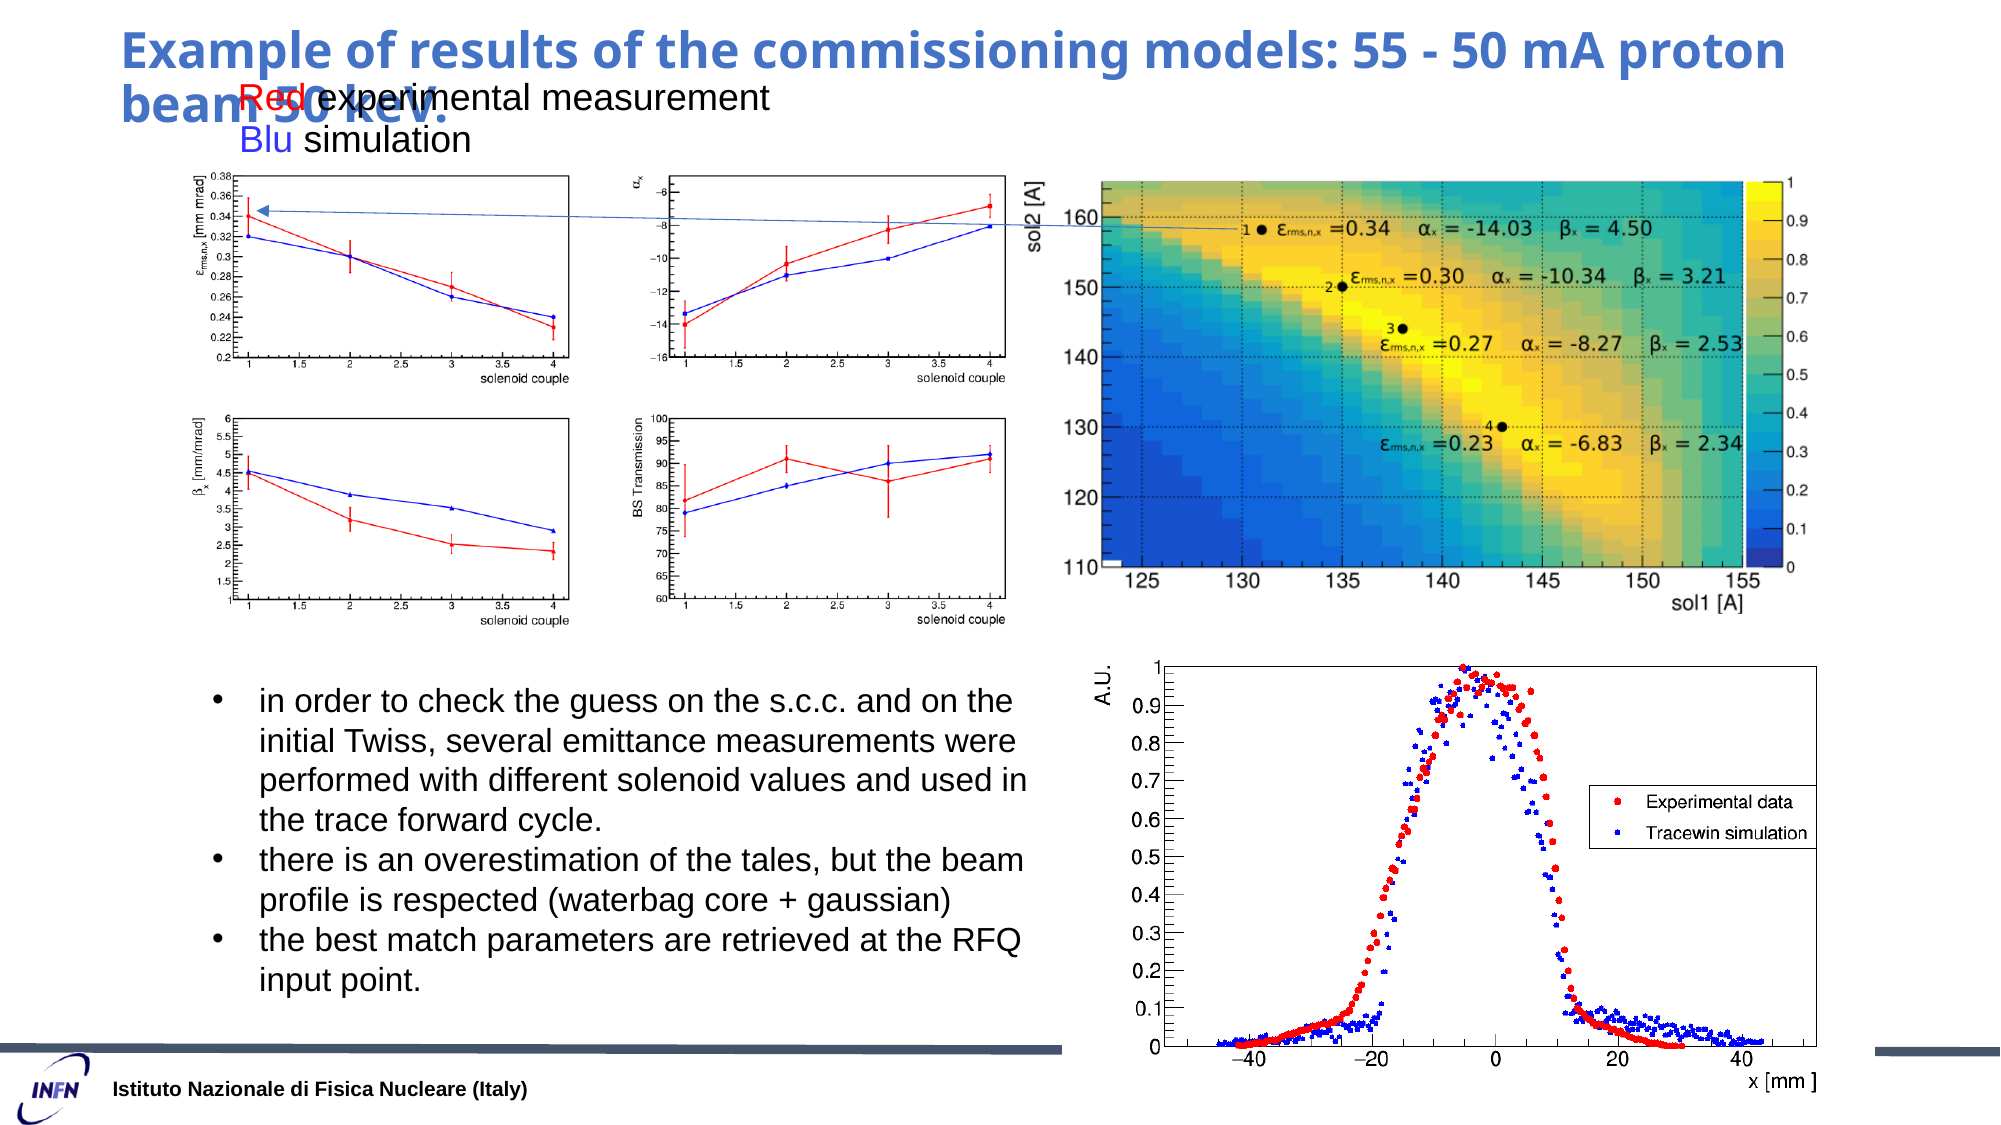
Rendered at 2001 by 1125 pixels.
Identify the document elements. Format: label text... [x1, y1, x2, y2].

picture [1062, 629, 1875, 1104]
text_box Blu simulation [224, 107, 906, 165]
picture [16, 1051, 90, 1125]
title Example of results of the commissioning models: 55 - 50 mA proton beam 50 keV. [105, 18, 1875, 145]
picture [1023, 165, 1812, 615]
text_box in order to check the guess on the s.c.c. and on the initial Twiss, several emittance measurements were performed with different solenoid values and used in the trace forward cycle. there is an overestimation of the tales, but the beam profile is respected (waterbag core + gaussian) the best match parameters are retrieved at the RFQ input point. [197, 671, 1044, 1046]
picture [187, 165, 1022, 630]
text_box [256, 210, 1238, 230]
text_box Red experimental measurement [223, 65, 905, 126]
